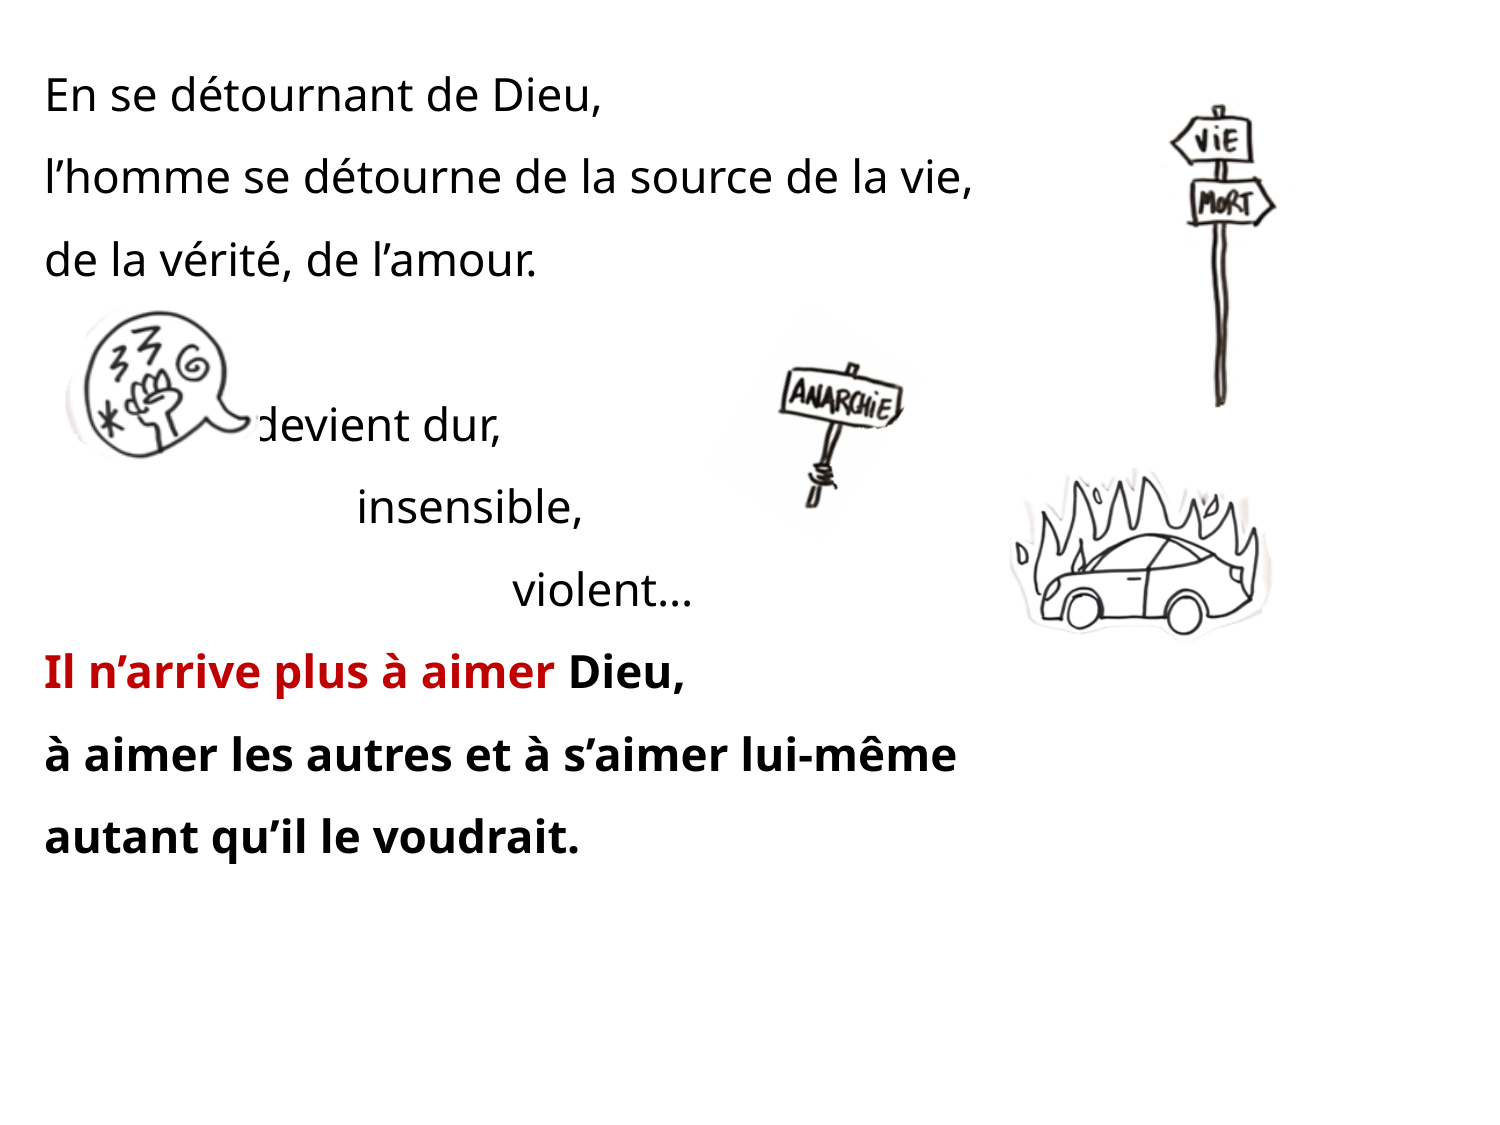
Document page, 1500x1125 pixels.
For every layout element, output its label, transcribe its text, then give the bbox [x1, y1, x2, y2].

picture [64, 290, 260, 469]
picture [1009, 467, 1283, 646]
text_box En se détournant de Dieu, l’homme se détourne de la source de la vie, de la vérité, de l’amour. Il devient dur, insensible, violent… Il n’arrive plus à aimer Dieu, à aimer les autres et à s’aimer lui-même autant qu’il le voudrait. [29, 30, 1412, 960]
picture [1155, 77, 1300, 410]
picture [704, 304, 924, 541]
